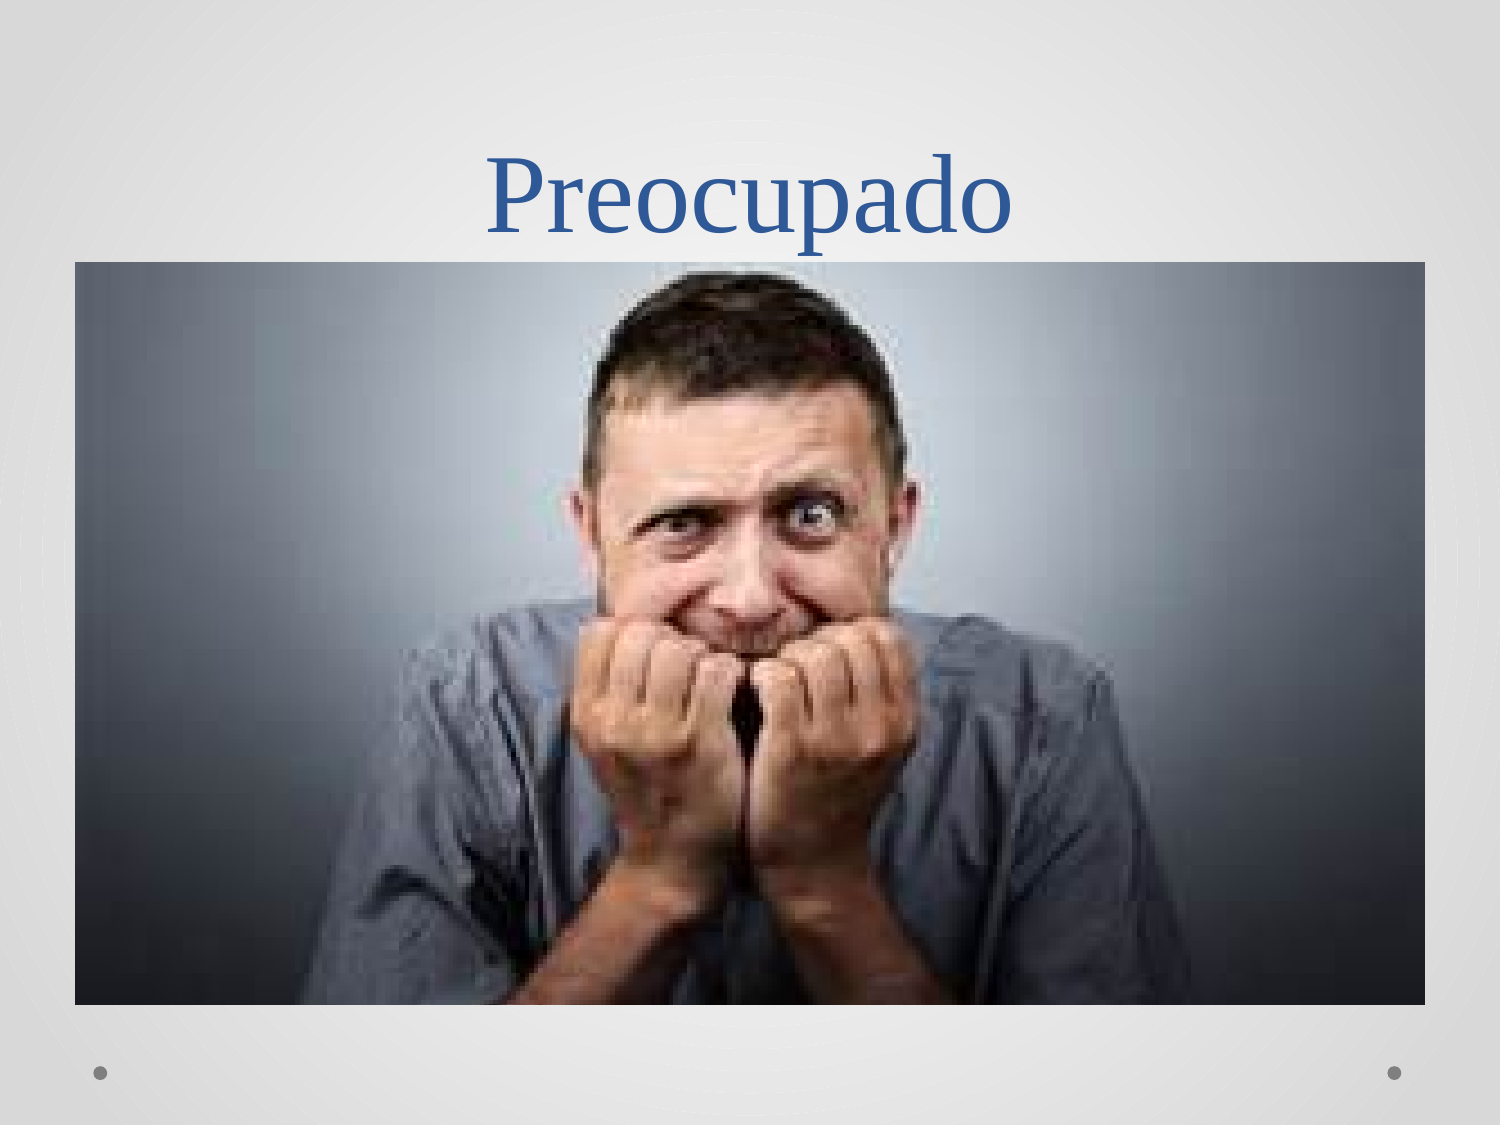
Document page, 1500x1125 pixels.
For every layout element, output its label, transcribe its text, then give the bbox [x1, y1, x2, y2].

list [74, 262, 1426, 1006]
title Preocupado [75, 0, 1425, 261]
